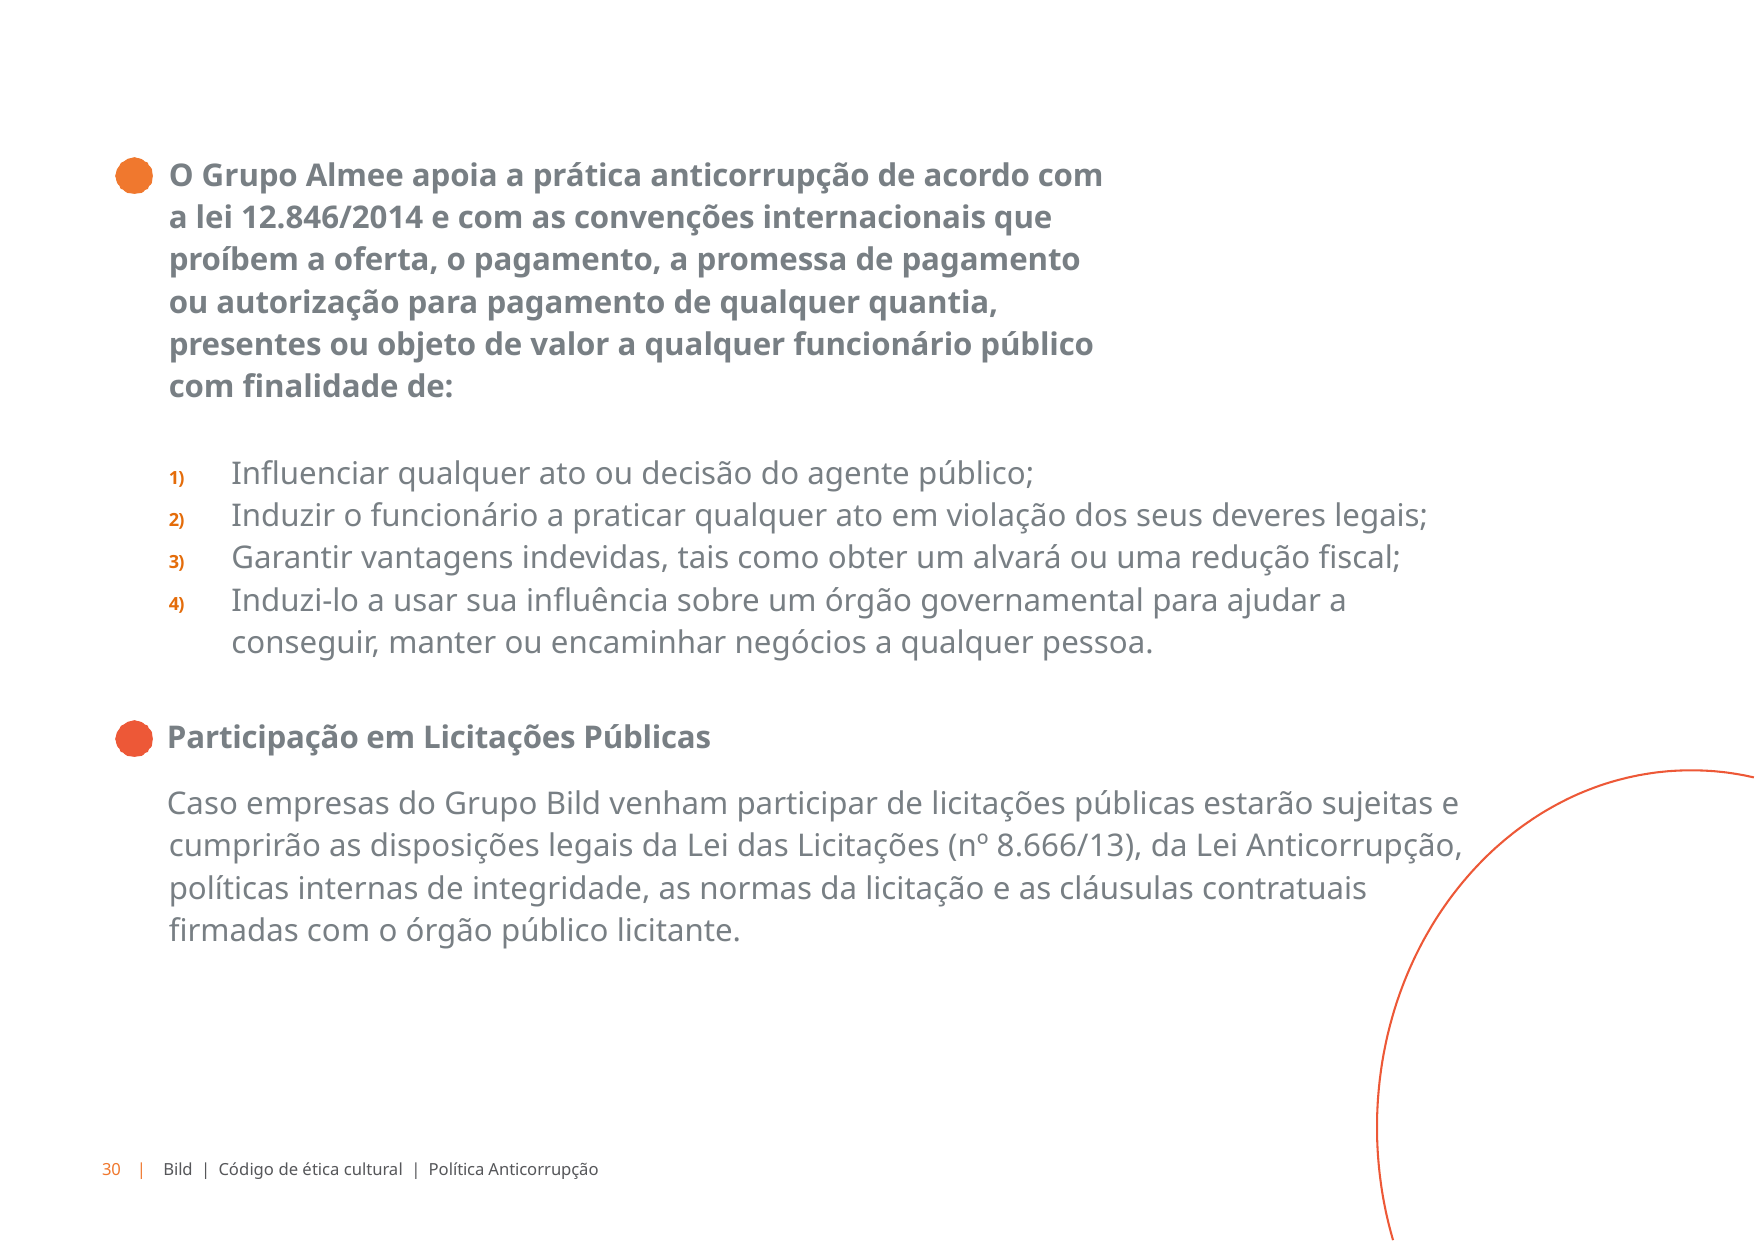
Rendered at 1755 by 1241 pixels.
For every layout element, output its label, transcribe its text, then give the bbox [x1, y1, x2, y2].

picture [115, 157, 153, 195]
text_box [1377, 770, 1754, 1241]
text_box O Grupo Almee apoia a prática anticorrupção de acordo com a lei 12.846/2014 e com as convenções internacionais que proíbem a oferta, o pagamento, a promessa de pagamento ou autorização para pagamento de qualquer quantia, presentes ou objeto de valor a qualquer funcionário público com finalidade de: 1) Influenciar qualquer ato ou decisão do agente público; 2) Induzir o funcionário a praticar qualquer ato em violação dos seus deveres legais; 3) Garantir vantagens indevidas, tais como obter um alvará ou uma redução fiscal; 4) Induzi-lo a usar sua influência sobre um órgão governamental para ajudar a conseguir, manter ou encaminhar negócios a qualquer pessoa. Participação em Licitações Públicas Caso empresas do Grupo Bild venham participar de licitações públicas estarão sujeitas e cumprirão as disposições legais da Lei das Licitações (nº 8.666/13), da Lei Anticorrupção, políticas internas de integridade, as normas da licitação e as cláusulas contratuais firmadas com o órgão público licitante. [152, 58, 1502, 955]
text_box 30 | Bild | Código de ética cultural | Política Anticorrupção [95, 1157, 715, 1182]
picture [115, 720, 153, 757]
